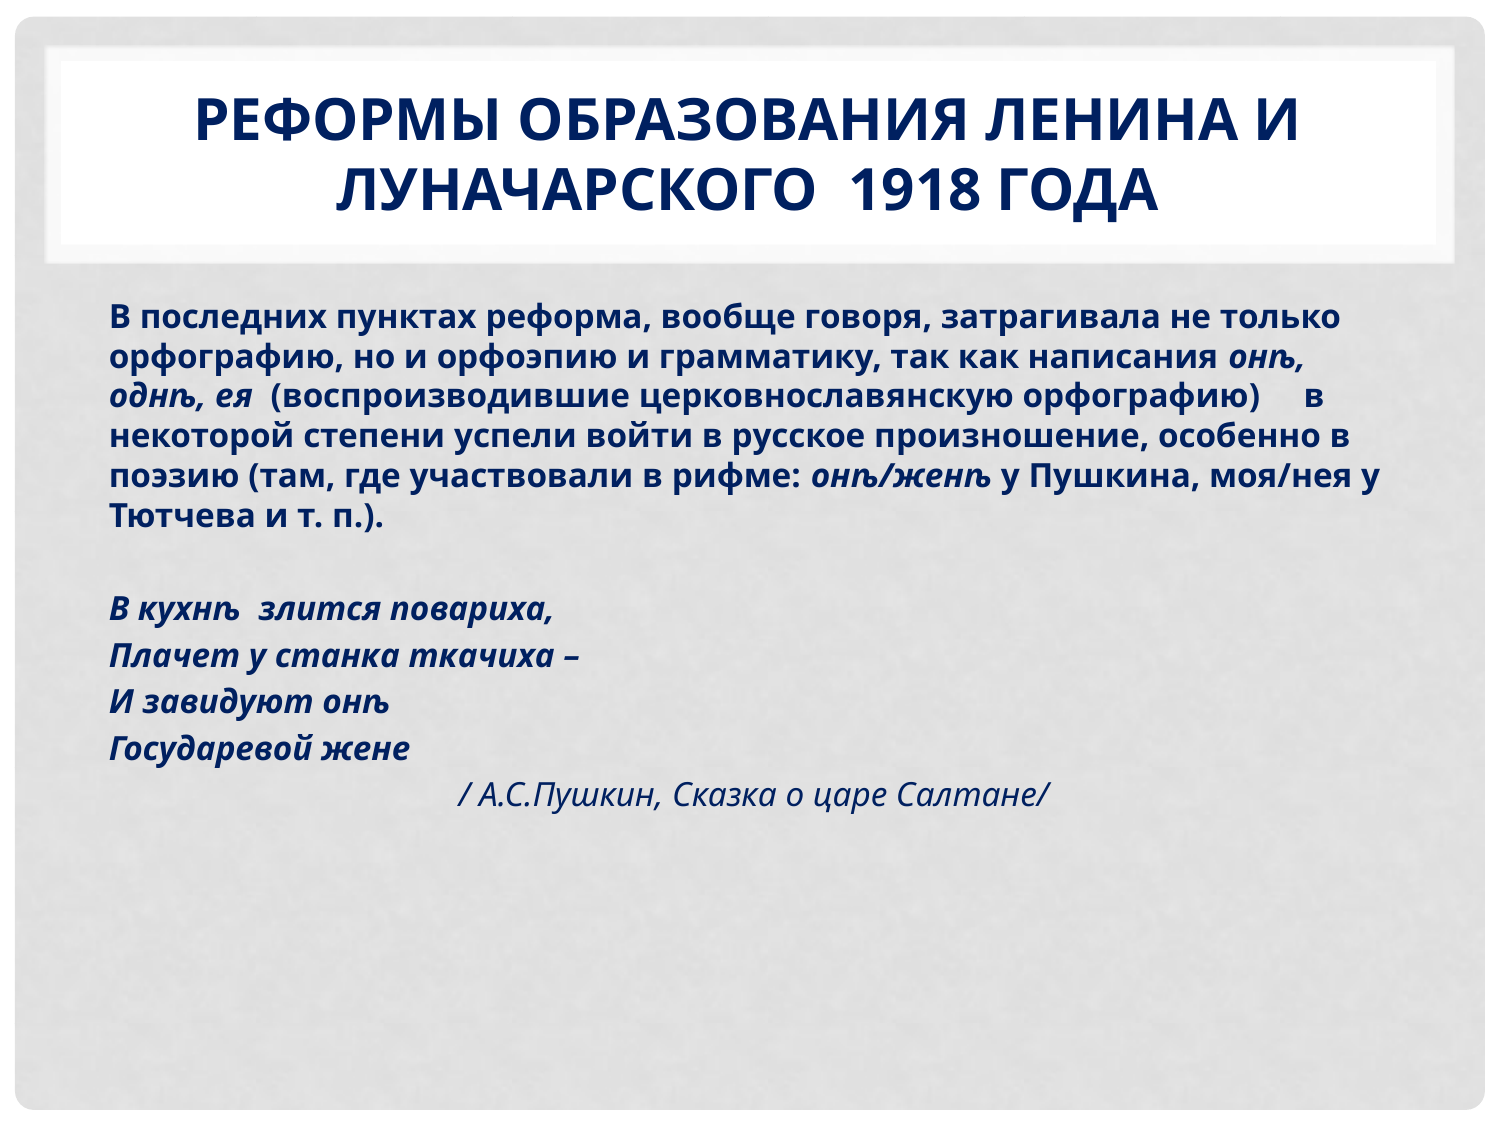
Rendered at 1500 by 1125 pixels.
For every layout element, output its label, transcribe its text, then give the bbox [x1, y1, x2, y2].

list В последних пунктах реформа, вообще говоря, затрагивала не только орфографию, но и орфоэпию и грамматику, так как написания онѣ, однѣ, ея (воспроизводившие церковнославянскую орфографию) в некоторой степени успели войти в русское произношение, особенно в поэзию (там, где участвовали в рифме: онѣ/женѣ у Пушкина, моя/нея у Тютчева и т. п.). В кухнѣ злится повариха, Плачет у станка ткачиха – И завидуют онѣ Государевой жене / А.С.Пушкин, Сказка о царе Салтане/ [75, 287, 1425, 1005]
title Реформы Образования Ленина и Луначарского 1918 года [69, 66, 1425, 238]
